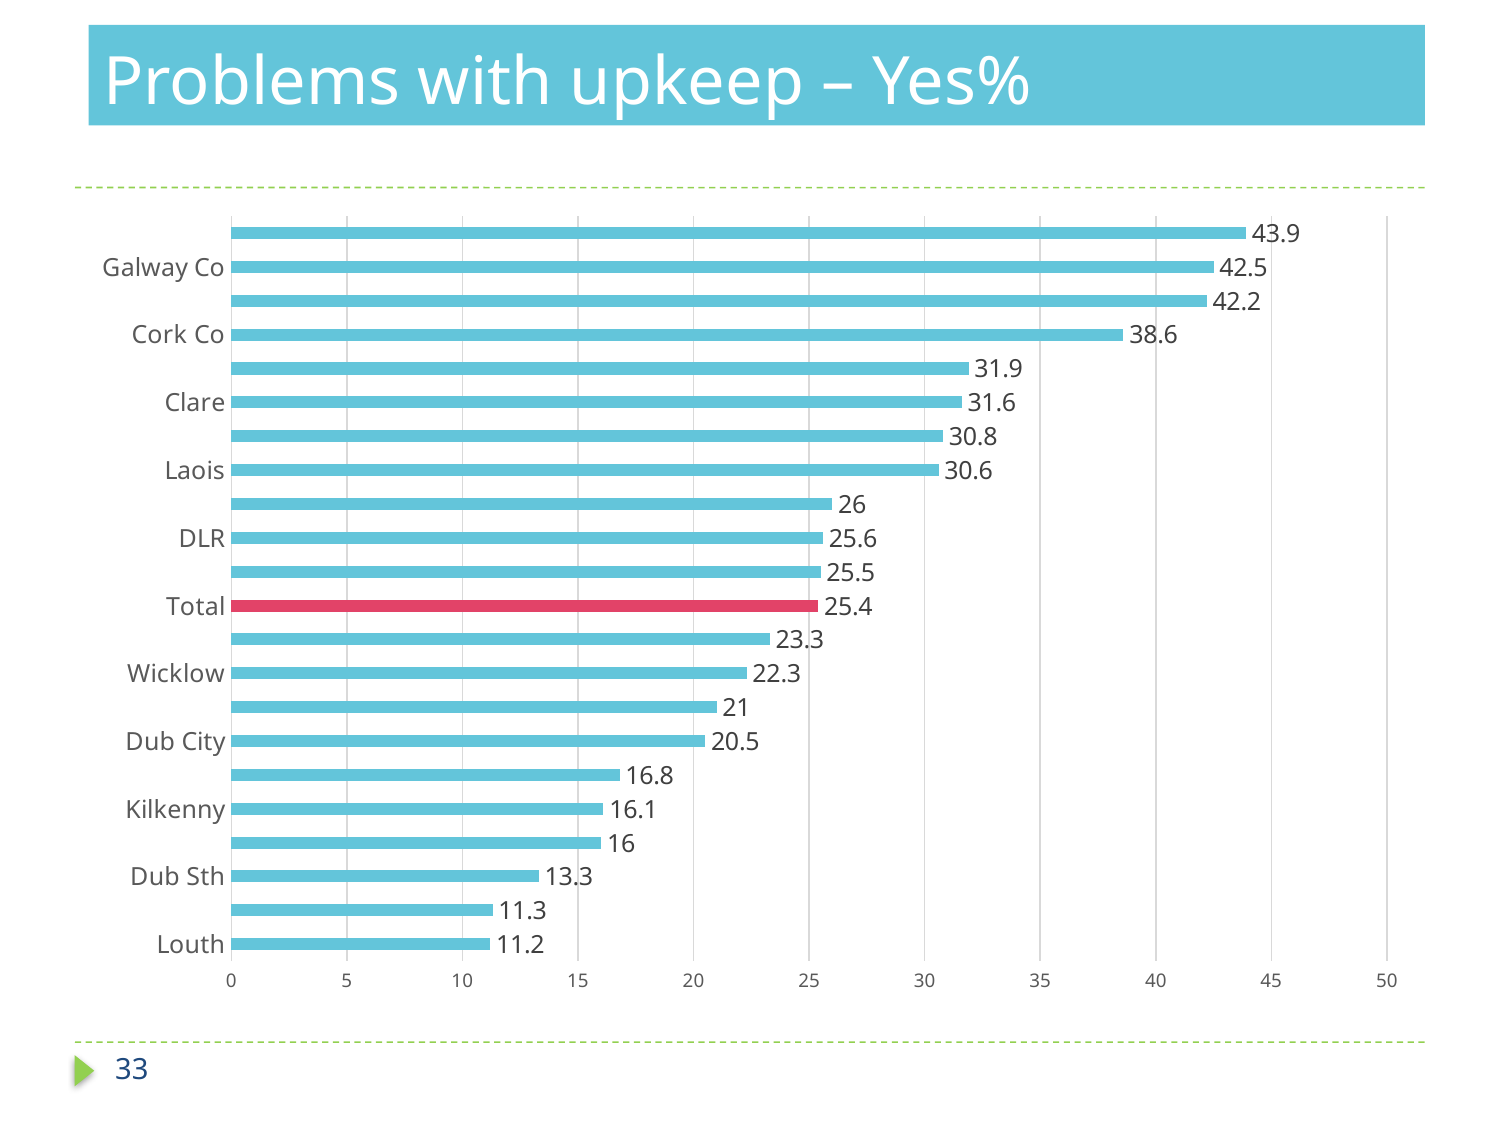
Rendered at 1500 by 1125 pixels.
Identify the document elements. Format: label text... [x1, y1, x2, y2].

slide_number 33 [100, 1042, 426, 1103]
chart [74, 199, 1426, 1011]
title Problems with upkeep – Yes% [88, 24, 1425, 126]
